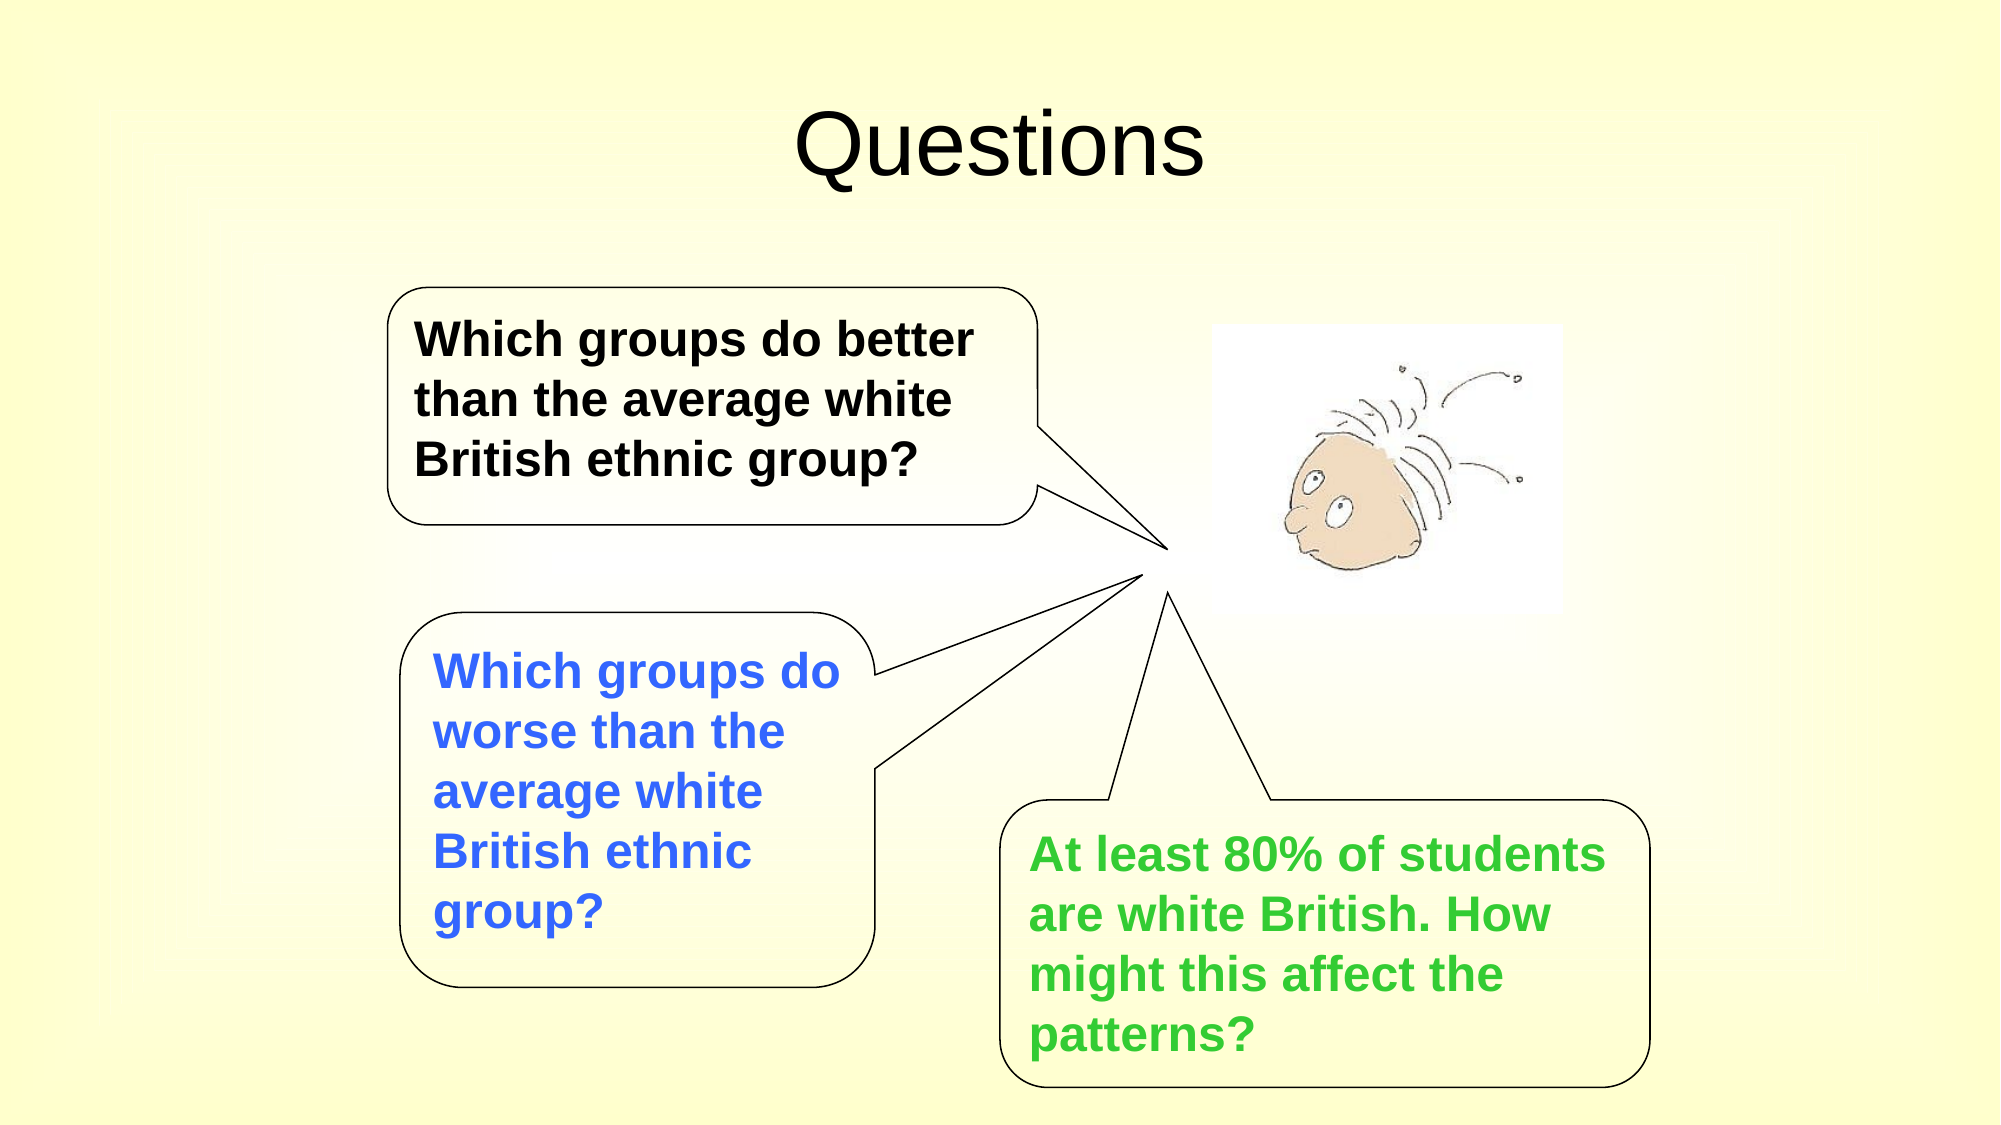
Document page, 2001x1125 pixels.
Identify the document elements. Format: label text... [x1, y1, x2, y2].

text_box Which groups do better than the average white British ethnic group? [387, 287, 1168, 550]
text_box Which groups do worse than the average white British ethnic group? [399, 574, 1143, 988]
text_box At least 80% of students are white British. How might this affect the patterns? [999, 592, 1651, 1088]
picture [1212, 324, 1563, 614]
title Questions [99, 45, 1900, 233]
